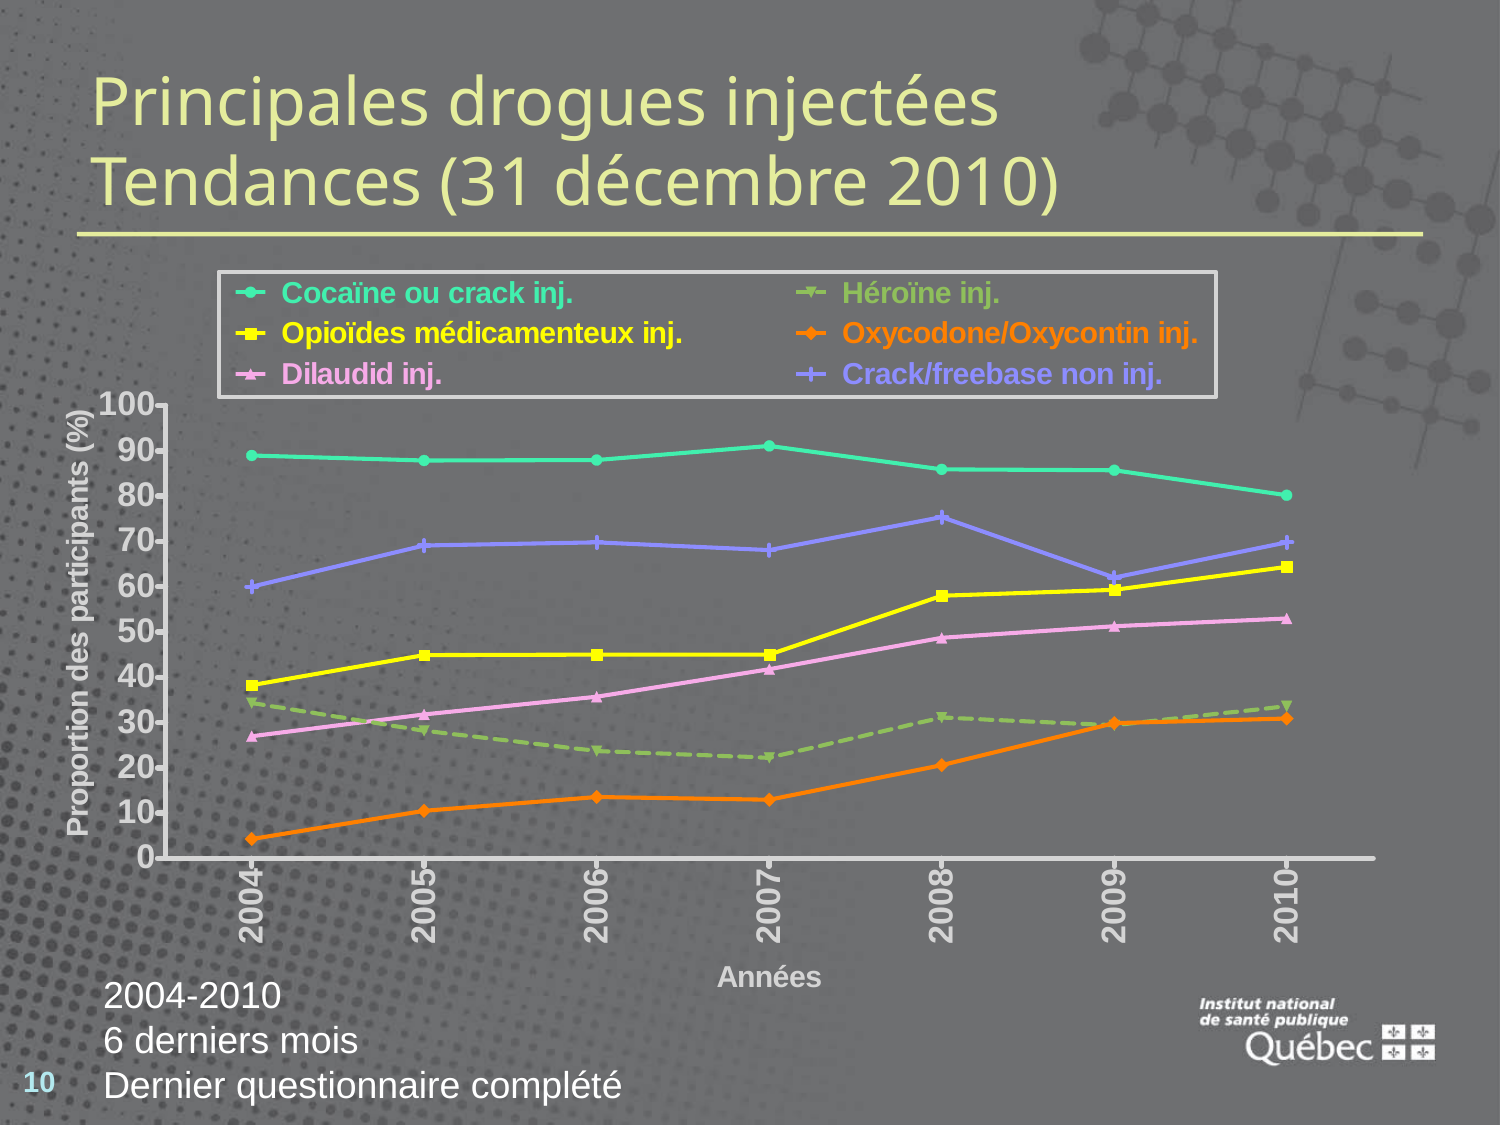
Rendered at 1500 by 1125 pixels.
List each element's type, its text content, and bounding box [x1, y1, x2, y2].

slide_number 10 [0, 1055, 71, 1125]
text_box Principales drogues injectées Tendances (31 décembre 2010) [74, 45, 1425, 233]
picture [0, 0, 1500, 1125]
text_box 2004-2010 6 derniers mois Dernier questionnaire complété [88, 1022, 1258, 1114]
